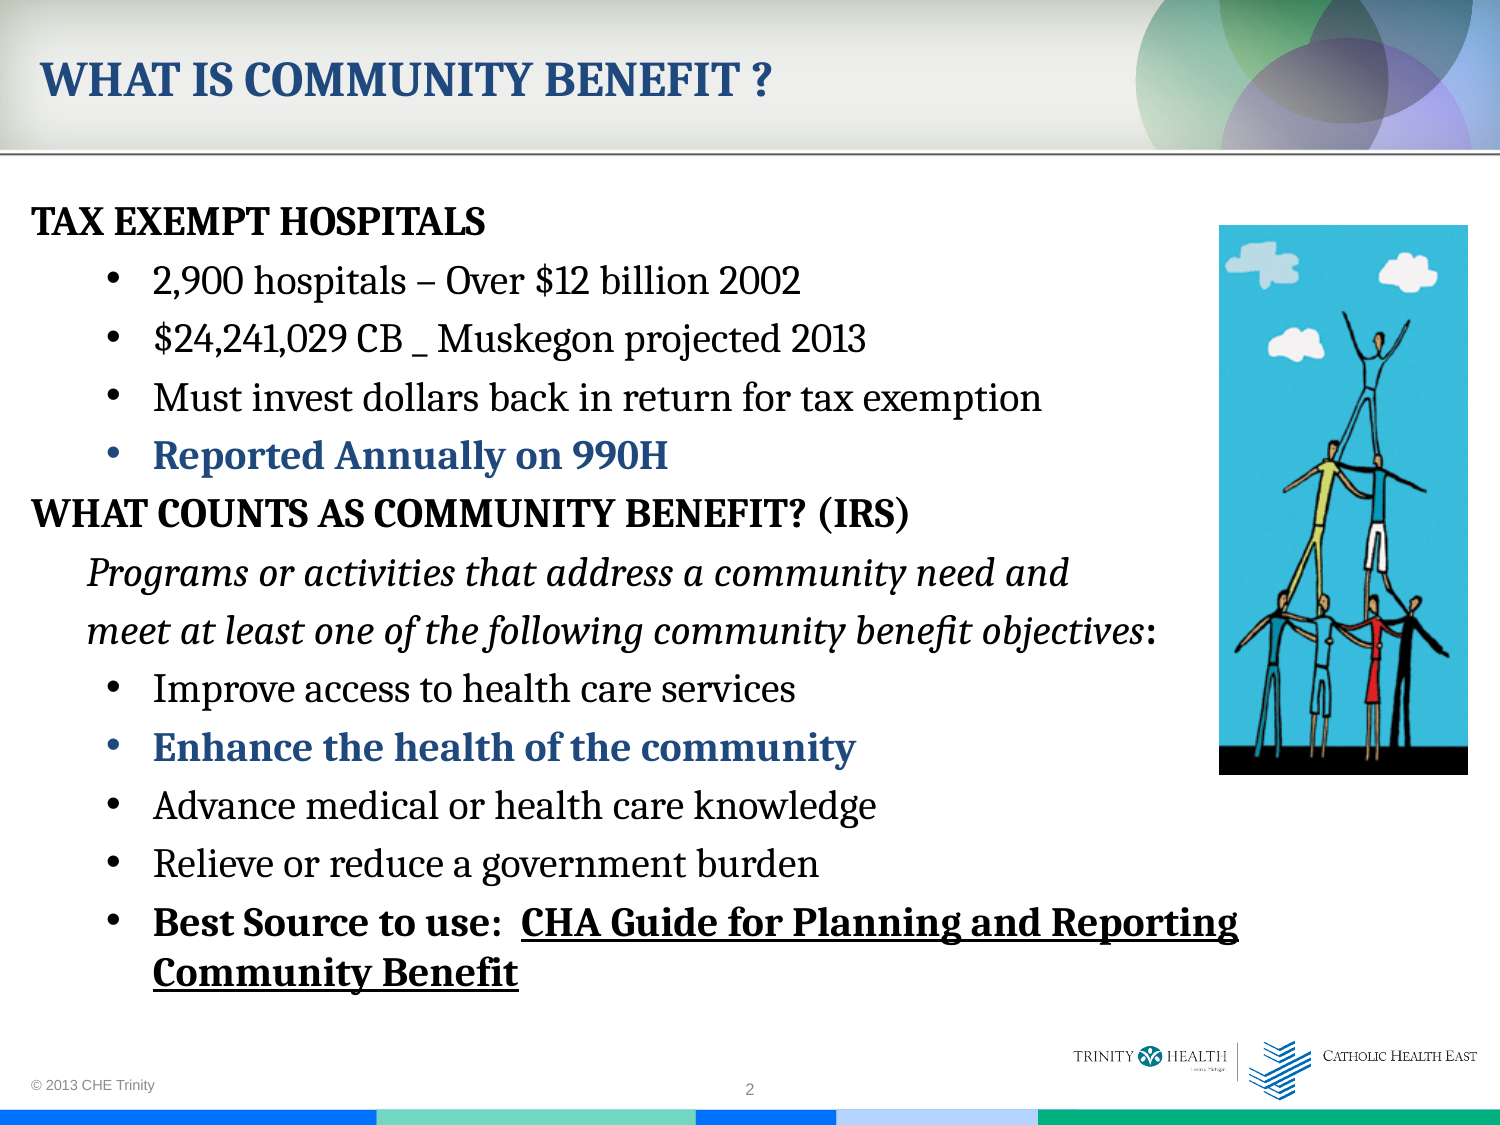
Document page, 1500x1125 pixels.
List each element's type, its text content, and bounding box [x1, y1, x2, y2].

slide_number 2 [75, 1071, 1425, 1106]
list TAX EXEMPT HOSPITALS 2,900 hospitals – Over $12 billion 2002 $24,241,029 CB _ Muskegon projected 2013 Must invest dollars back in return for tax exemption Reported Annually on 990H WHAT COUNTS AS COMMUNITY BENEFIT? (IRS) Programs or activities that address a community need and meet at least one of the following community benefit objectives: Improve access to health care services Enhance the health of the community Advance medical or health care knowledge Relieve or reduce a government burden Best Source to use: CHA Guide for Planning and Reporting Community Benefit [15, 186, 1426, 1058]
picture [0, 0, 1500, 1125]
title WHAT IS COMMUNITY BENEFIT ? [24, 0, 1375, 154]
footer © 2013 CHE Trinity [16, 1067, 424, 1103]
